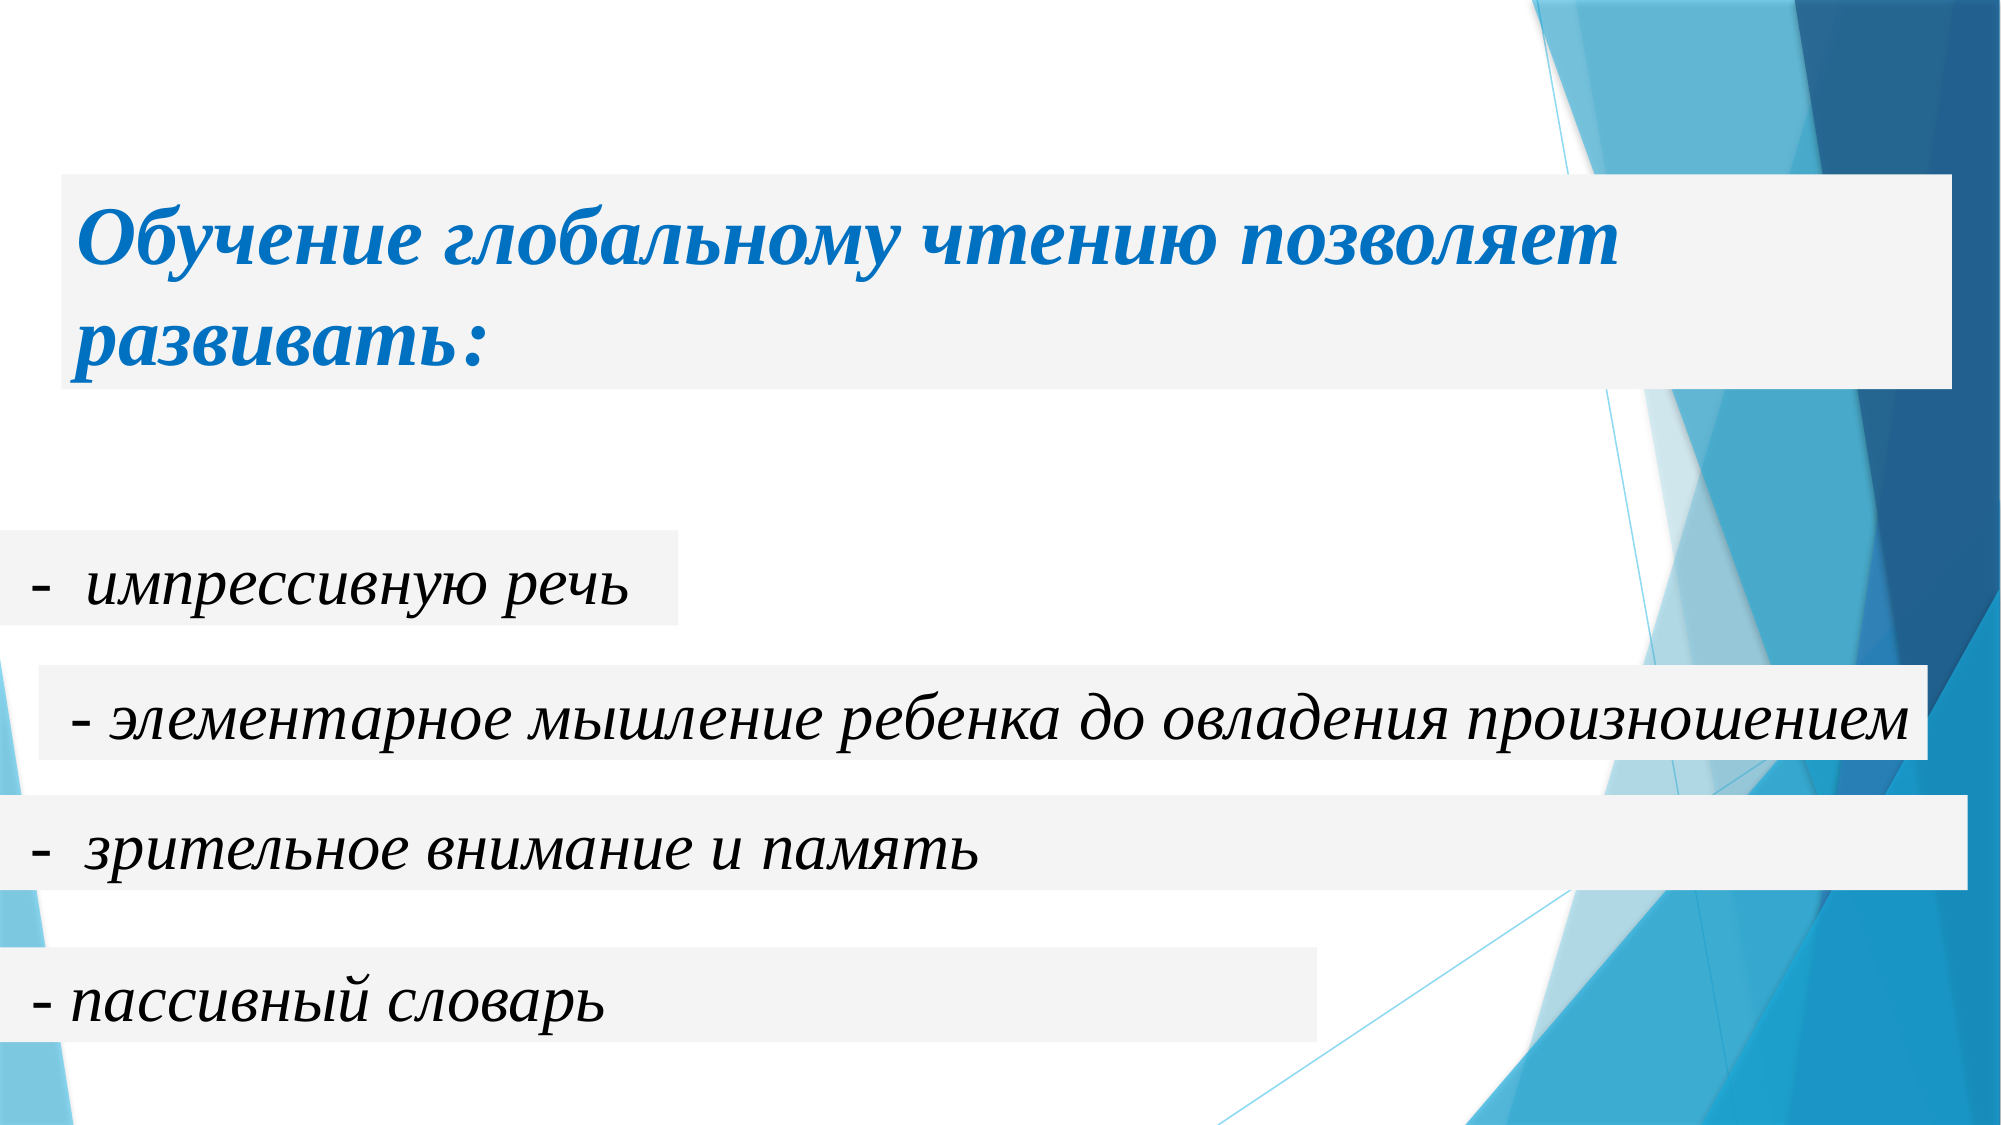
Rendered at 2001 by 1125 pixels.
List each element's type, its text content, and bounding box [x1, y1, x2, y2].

text_box Обучение глобальному чтению позволяет развивать : [61, 174, 1952, 390]
text_box - элементарное мышление ребенка до овладения произношением [38, 665, 1928, 760]
text_box - пассивный словарь [0, 947, 1317, 1043]
text_box - зрительное внимание и память [0, 795, 1968, 891]
text_box - импрессивную речь [0, 530, 679, 626]
